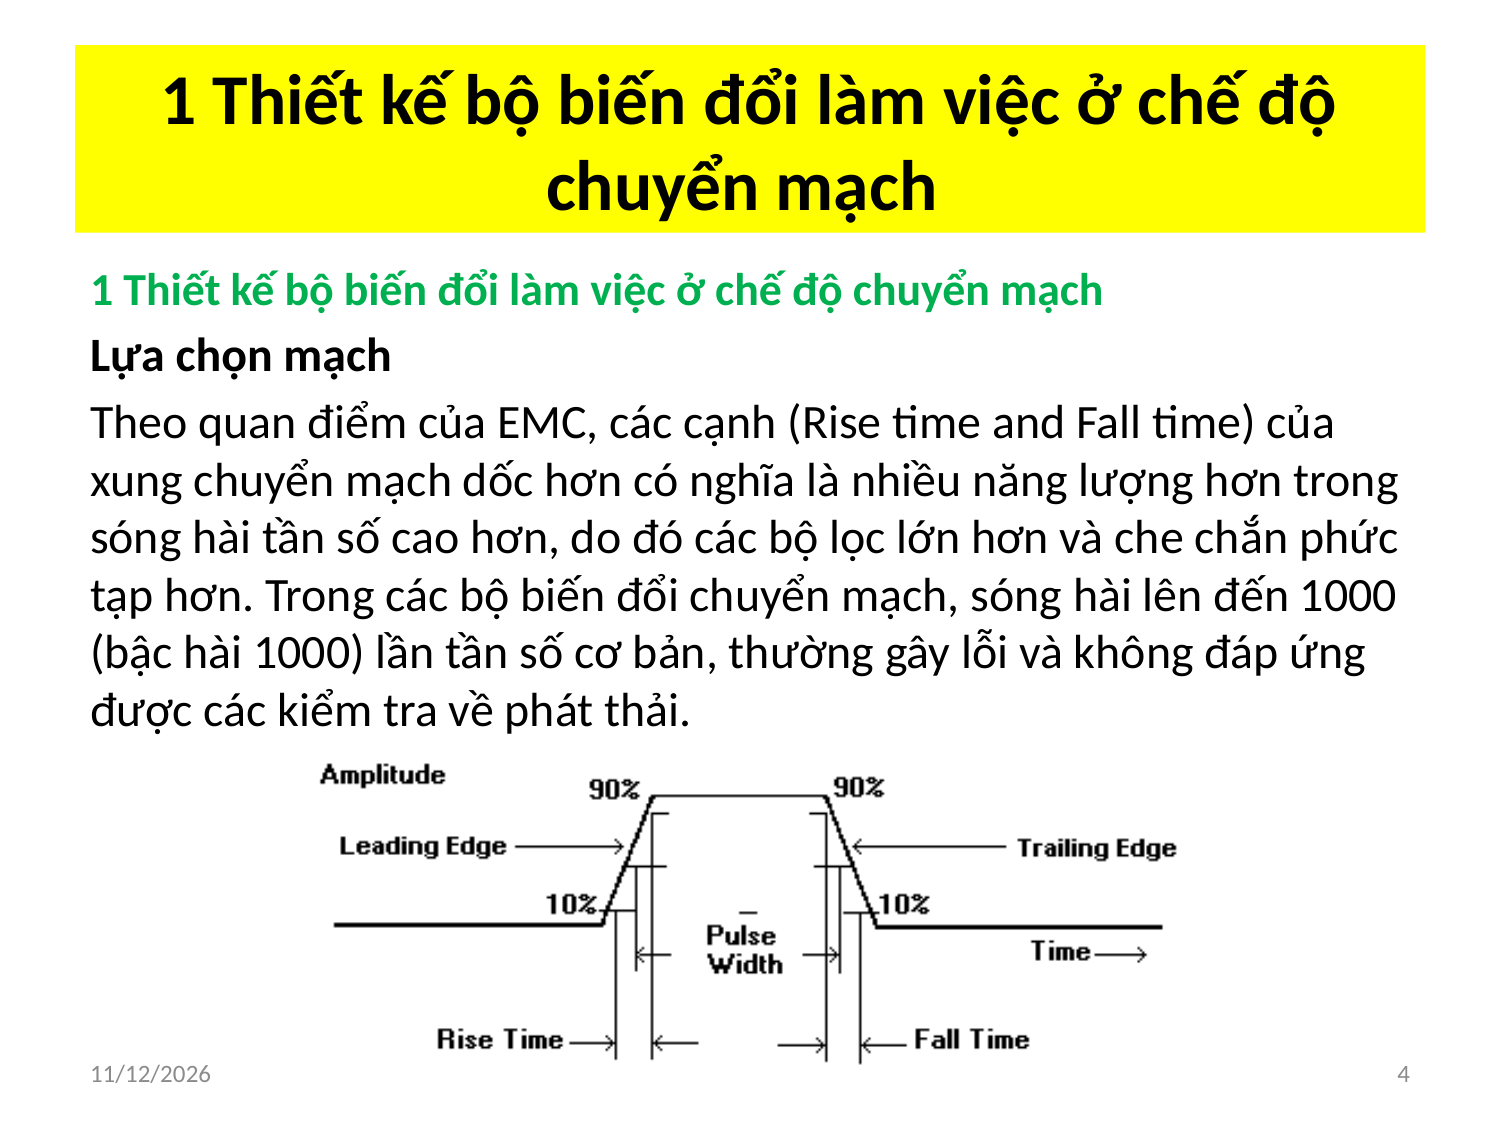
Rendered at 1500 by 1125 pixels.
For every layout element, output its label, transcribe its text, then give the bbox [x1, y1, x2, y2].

picture [312, 749, 1188, 1101]
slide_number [75, 1042, 307, 1103]
list 1 Thiết kế bộ biến đổi làm việc ở chế độ chuyển mạch Lựa chọn mạch Theo quan điểm của EMC, các cạnh (Rise time and Fall time) của xung chuyển mạch dốc hơn có nghĩa là nhiều năng lượng hơn trong sóng hài tần số cao hơn, do đó các bộ lọc lớn hơn và che chắn phức tạp hơn. Trong các bộ biến đổi chuyển mạch, sóng hài lên đến 1000 (bậc hài 1000) lần tần số cơ bản, thường gây lỗi và không đáp ứng được các kiểm tra về phát thải. [75, 262, 1438, 763]
title 1 Thiết kế bộ biến đổi làm việc ở chế độ chuyển mạch [75, 45, 1425, 233]
slide_number 4 [1191, 1042, 1425, 1103]
